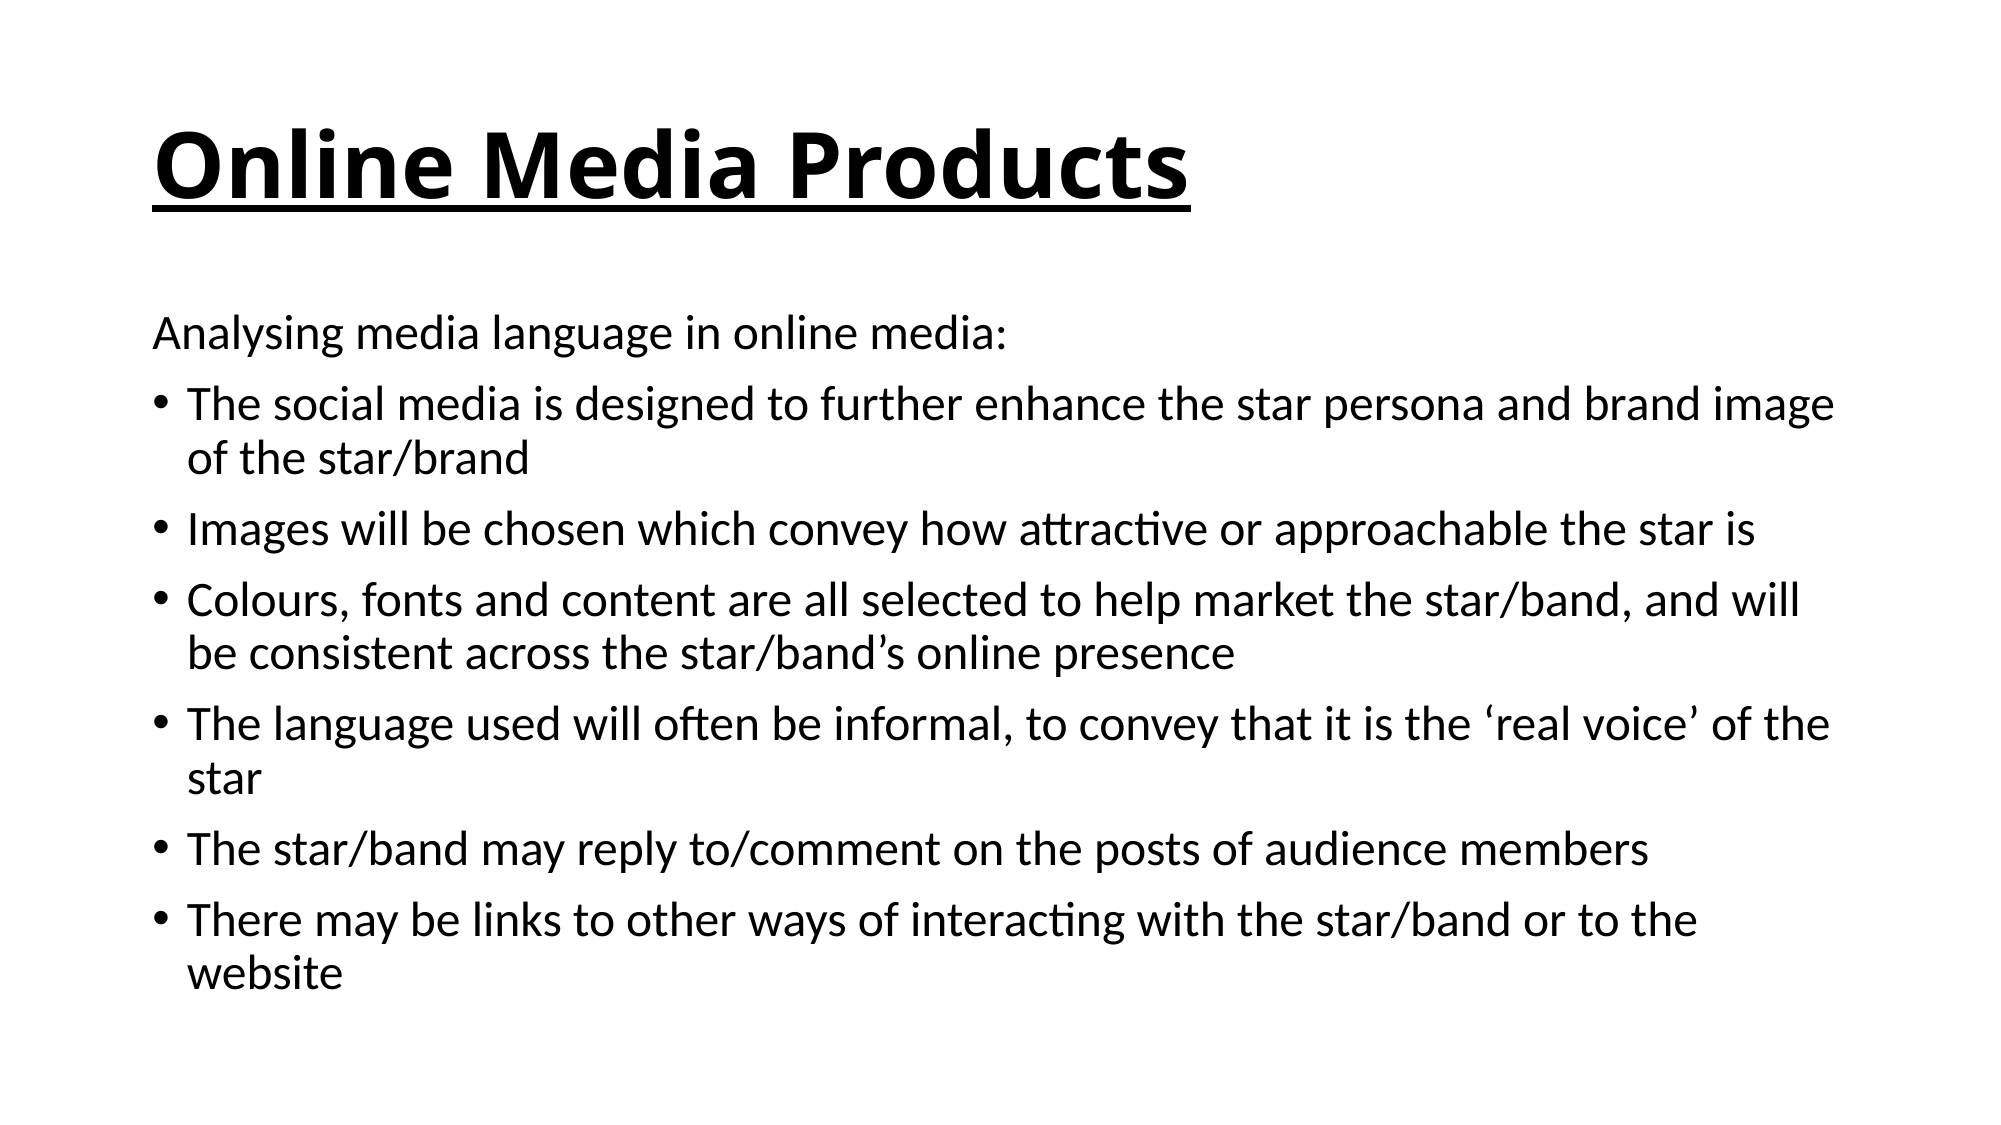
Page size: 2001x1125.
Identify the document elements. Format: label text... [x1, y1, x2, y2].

list Analysing media language in online media: The social media is designed to further enhance the star persona and brand image of the star/brand Images will be chosen which convey how attractive or approachable the star is Colours, fonts and content are all selected to help market the star/band, and will be consistent across the star/band’s online presence The language used will often be informal, to convey that it is the ‘real voice’ of the star The star/band may reply to/comment on the posts of audience members There may be links to other ways of interacting with the star/band or to the website [137, 299, 1863, 1014]
title Online Media Products [137, 59, 1863, 278]
